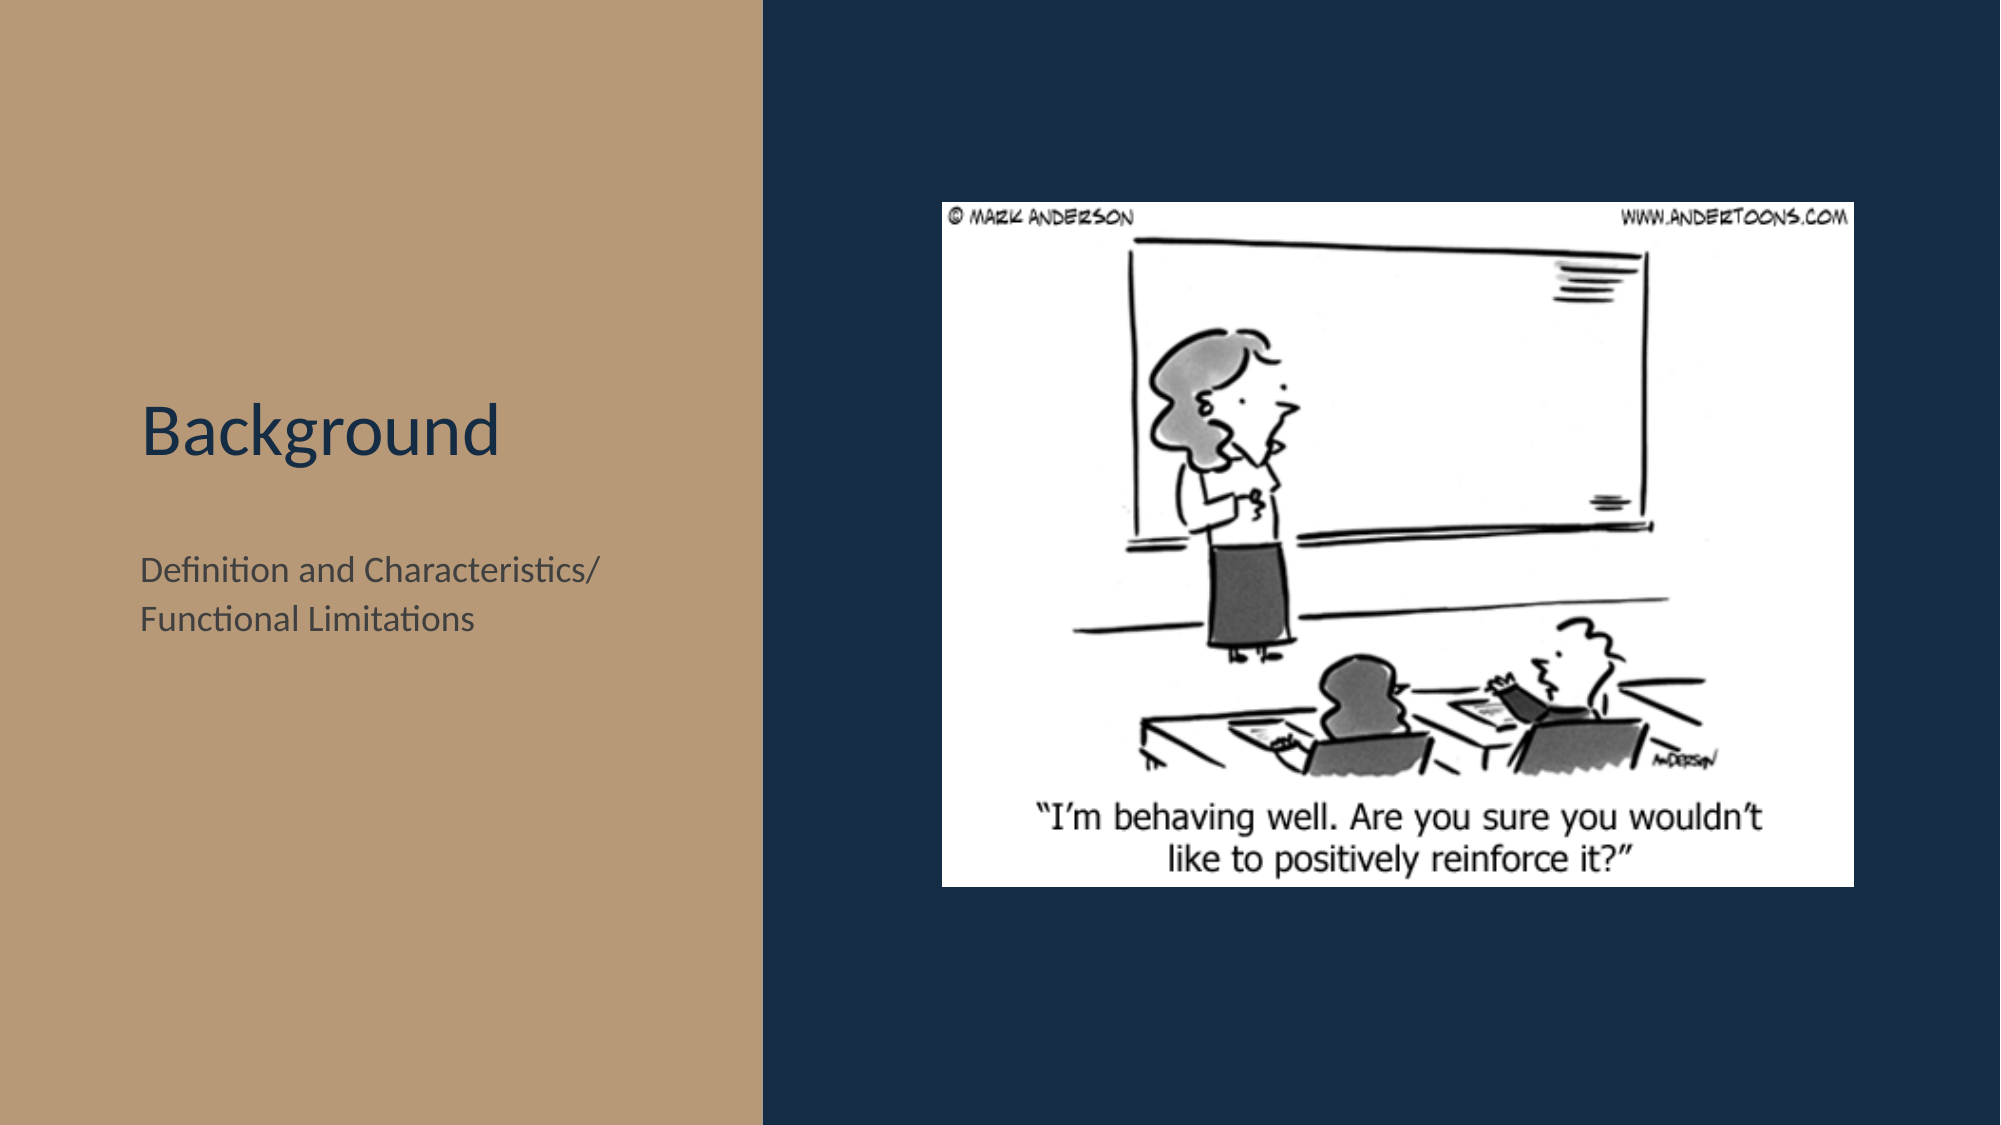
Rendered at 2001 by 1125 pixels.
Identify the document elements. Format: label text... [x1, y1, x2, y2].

picture [942, 202, 1854, 887]
text_box Background [126, 373, 685, 479]
text_box [0, 0, 761, 1125]
text_box [761, 0, 2000, 1125]
text_box Definition and Characteristics/ Functional Limitations [125, 533, 702, 647]
